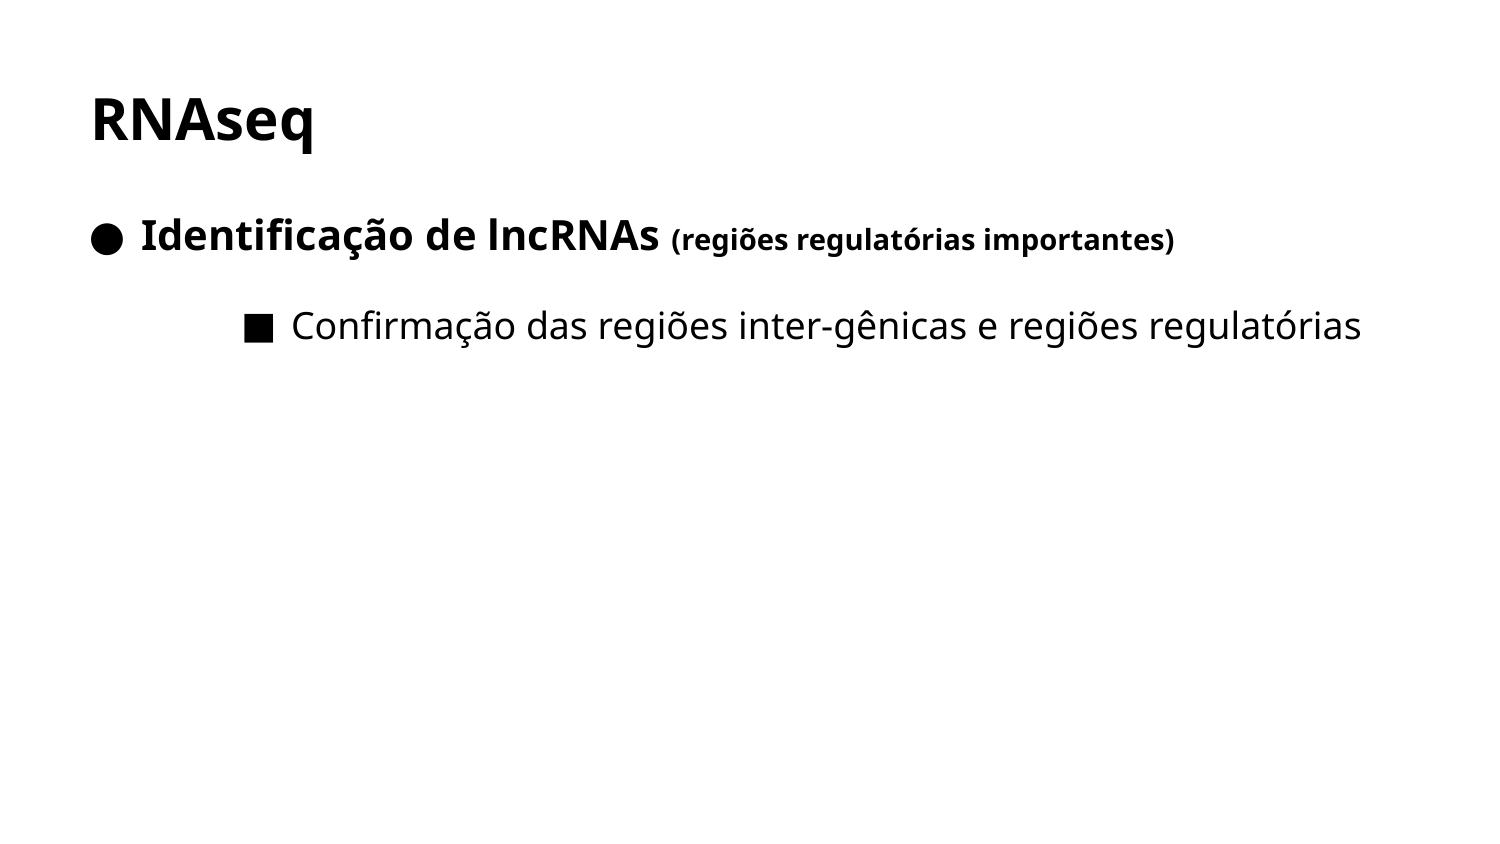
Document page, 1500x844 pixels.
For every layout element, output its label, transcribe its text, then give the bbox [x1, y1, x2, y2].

list Identificação de lncRNAs (regiões regulatórias importantes) Confirmação das regiões inter-gênicas e regiões regulatórias [51, 189, 1452, 750]
title RNAseq [75, 67, 1425, 167]
